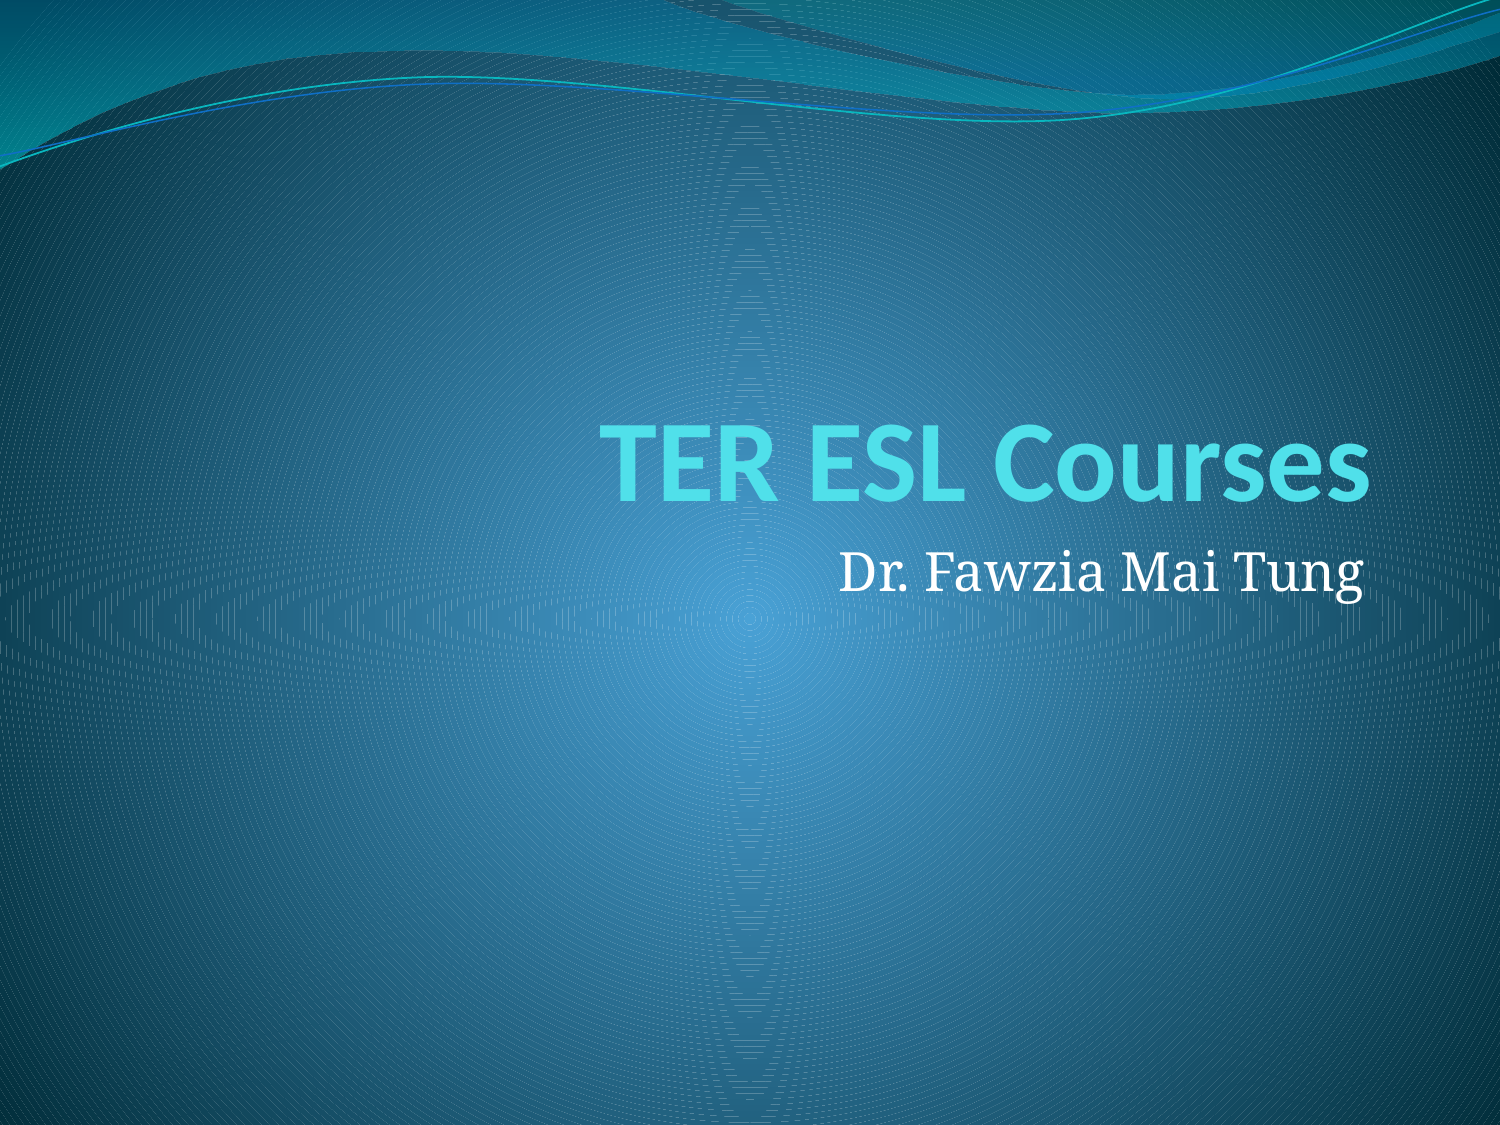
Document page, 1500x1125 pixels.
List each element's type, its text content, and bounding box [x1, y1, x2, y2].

subtitle Dr. Fawzia Mai Tung [87, 529, 1376, 818]
title TER ESL Courses [87, 224, 1376, 525]
